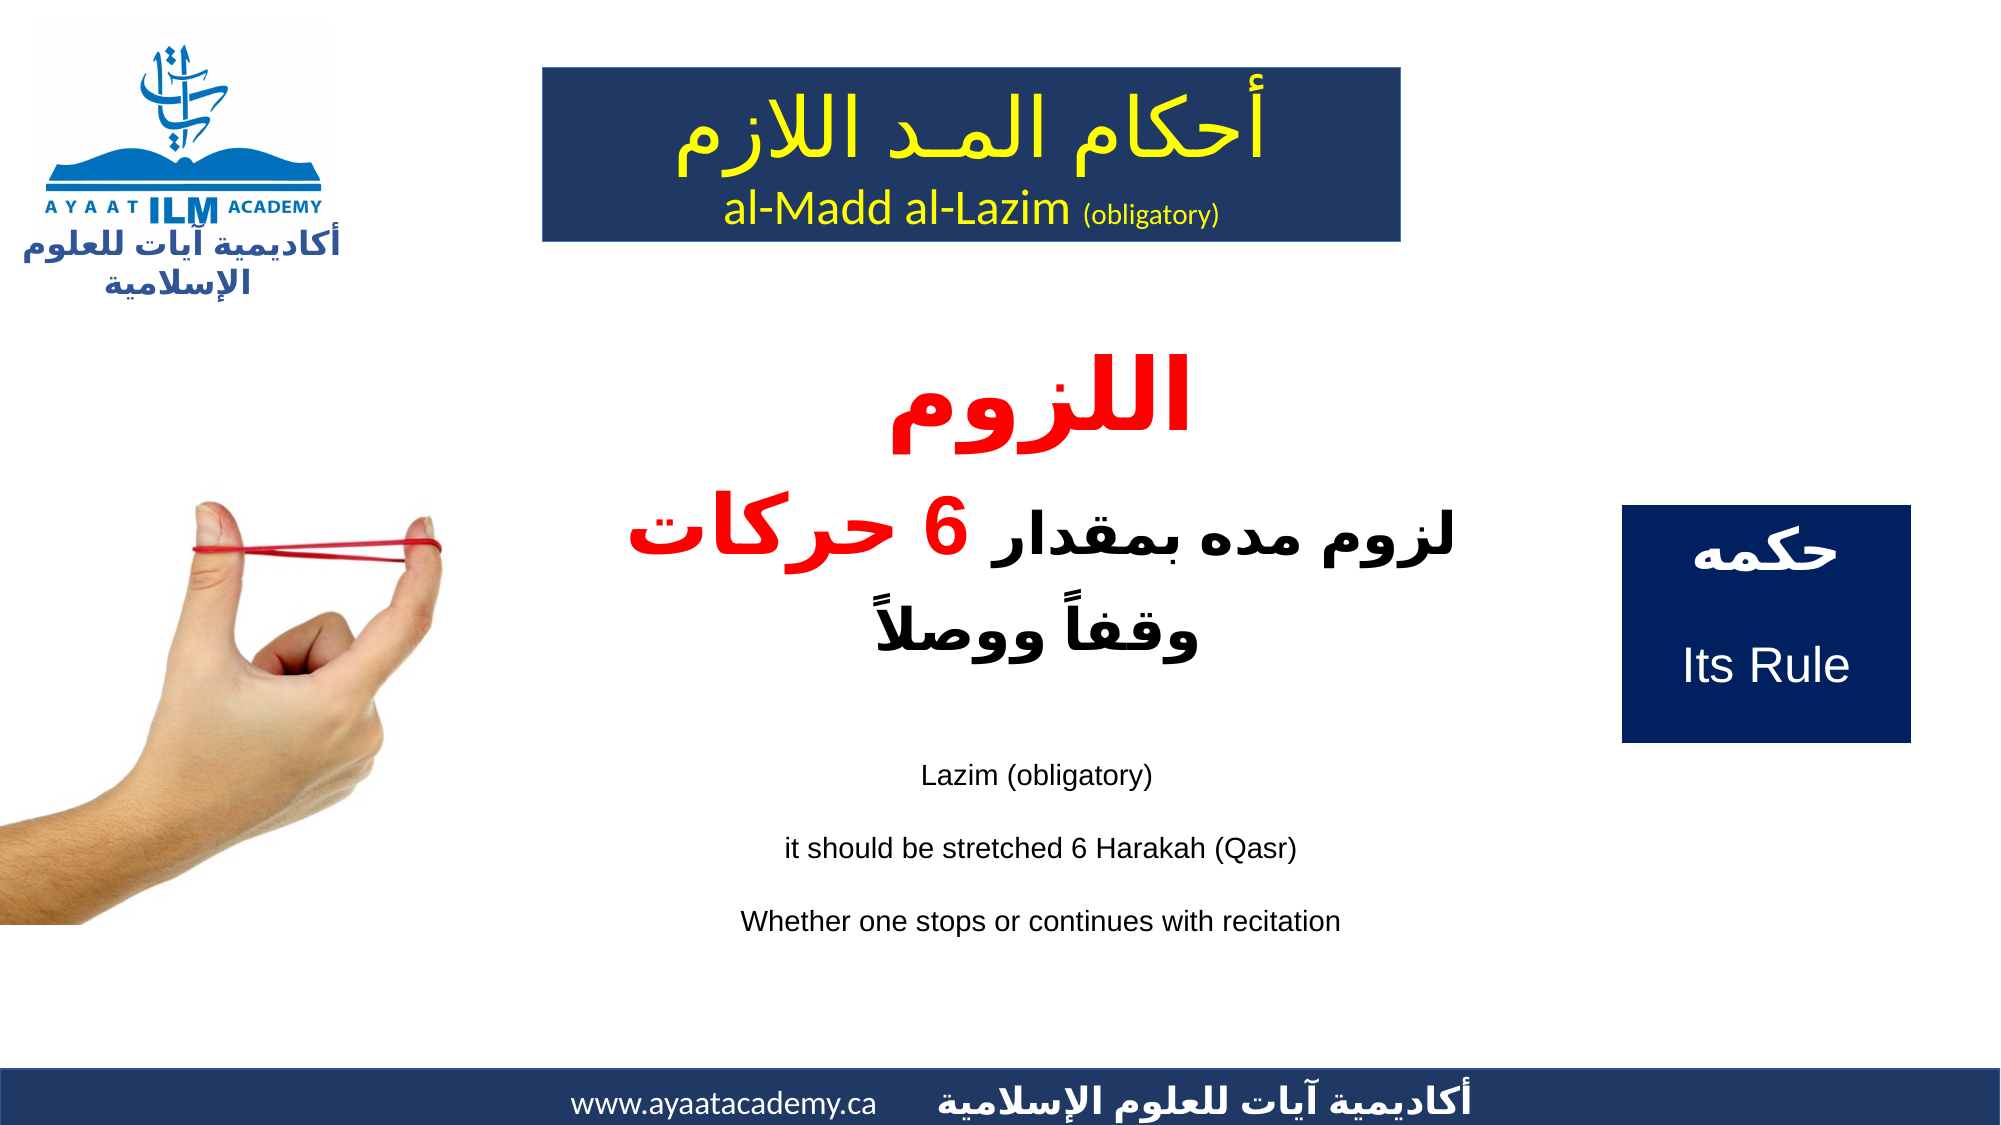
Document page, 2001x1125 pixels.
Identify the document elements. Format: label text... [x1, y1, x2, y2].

picture [32, 21, 332, 241]
text_box حكمه Its Rule [1621, 504, 1912, 744]
picture [0, 451, 485, 925]
text_box اللزوم لزوم مده بمقدار 6 حركات وقفاً ووصلاً Lazim (obligatory) it should be stretched 6 Harakah (Qasr) Whether one stops or continues with recitation [579, 323, 1503, 962]
text_box أحكام المـد اللازم al-Madd al-Lazim (obligatory) [542, 67, 1401, 242]
